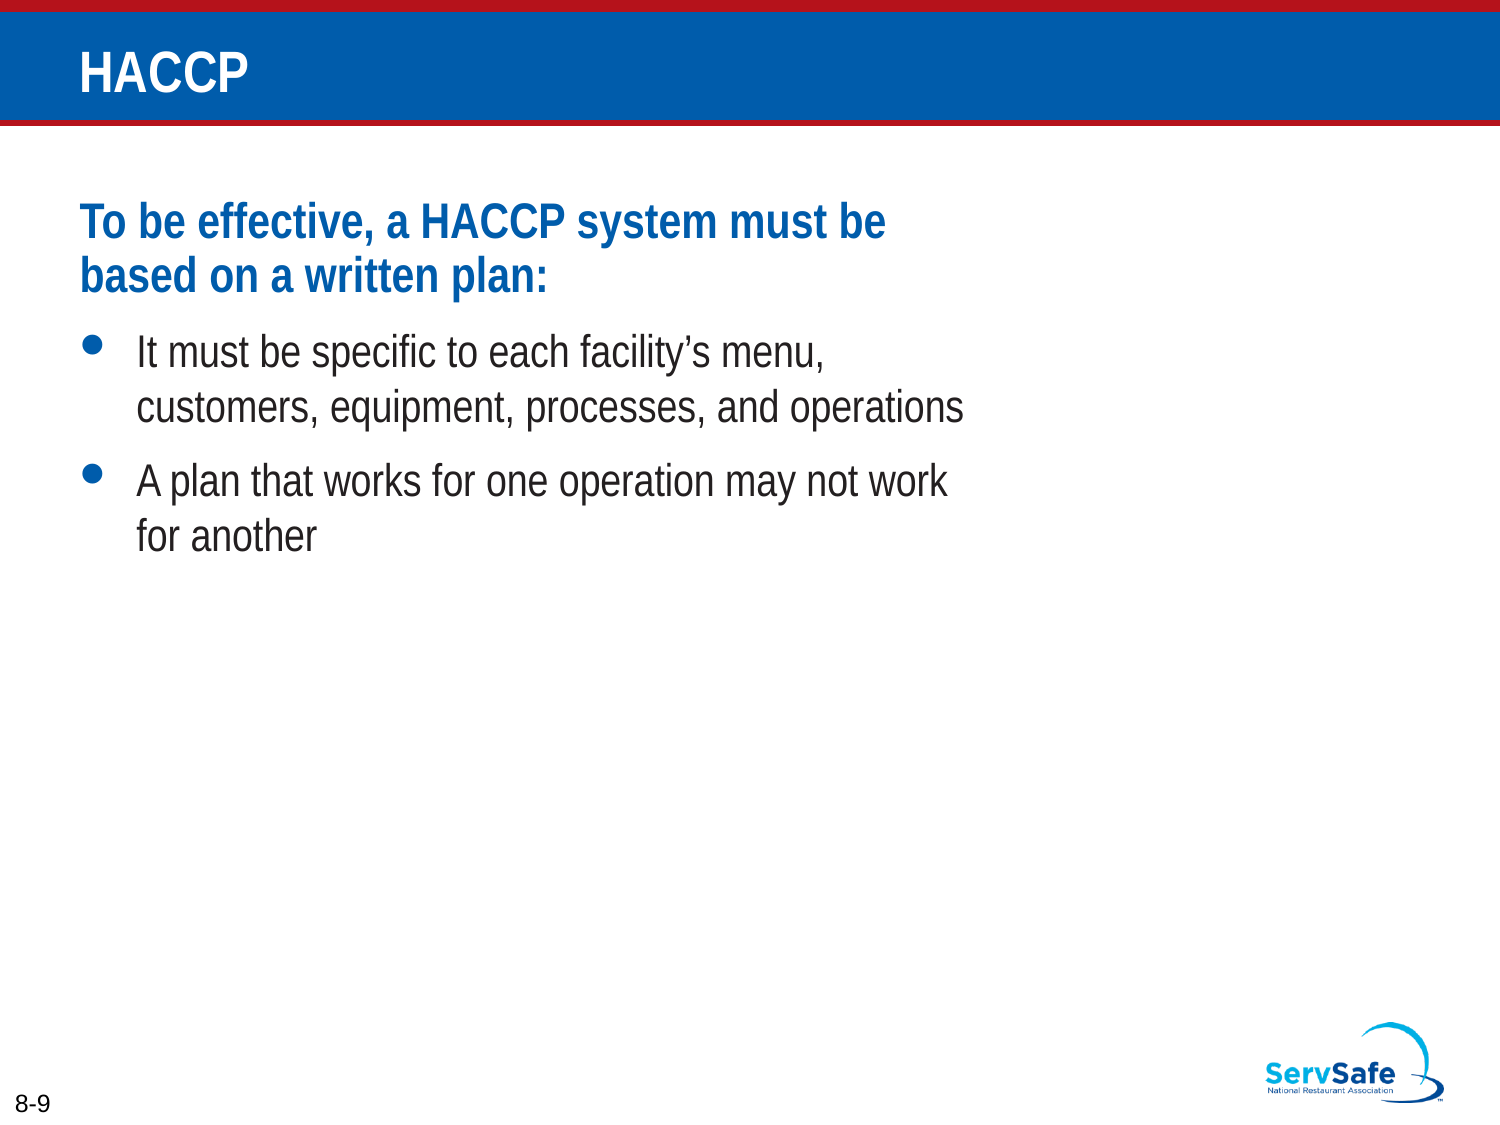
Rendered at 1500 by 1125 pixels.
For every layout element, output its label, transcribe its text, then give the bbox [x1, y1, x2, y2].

picture [1265, 1022, 1444, 1103]
title HACCP [64, 26, 1428, 112]
list To be effective, a HACCP system must be based on a written plan: It must be specific to each facility’s menu, customers, equipment, processes, and operations A plan that works for one operation may not work for another [64, 187, 999, 985]
text_box 8-9 [0, 1080, 94, 1125]
picture [0, 12, 1500, 120]
